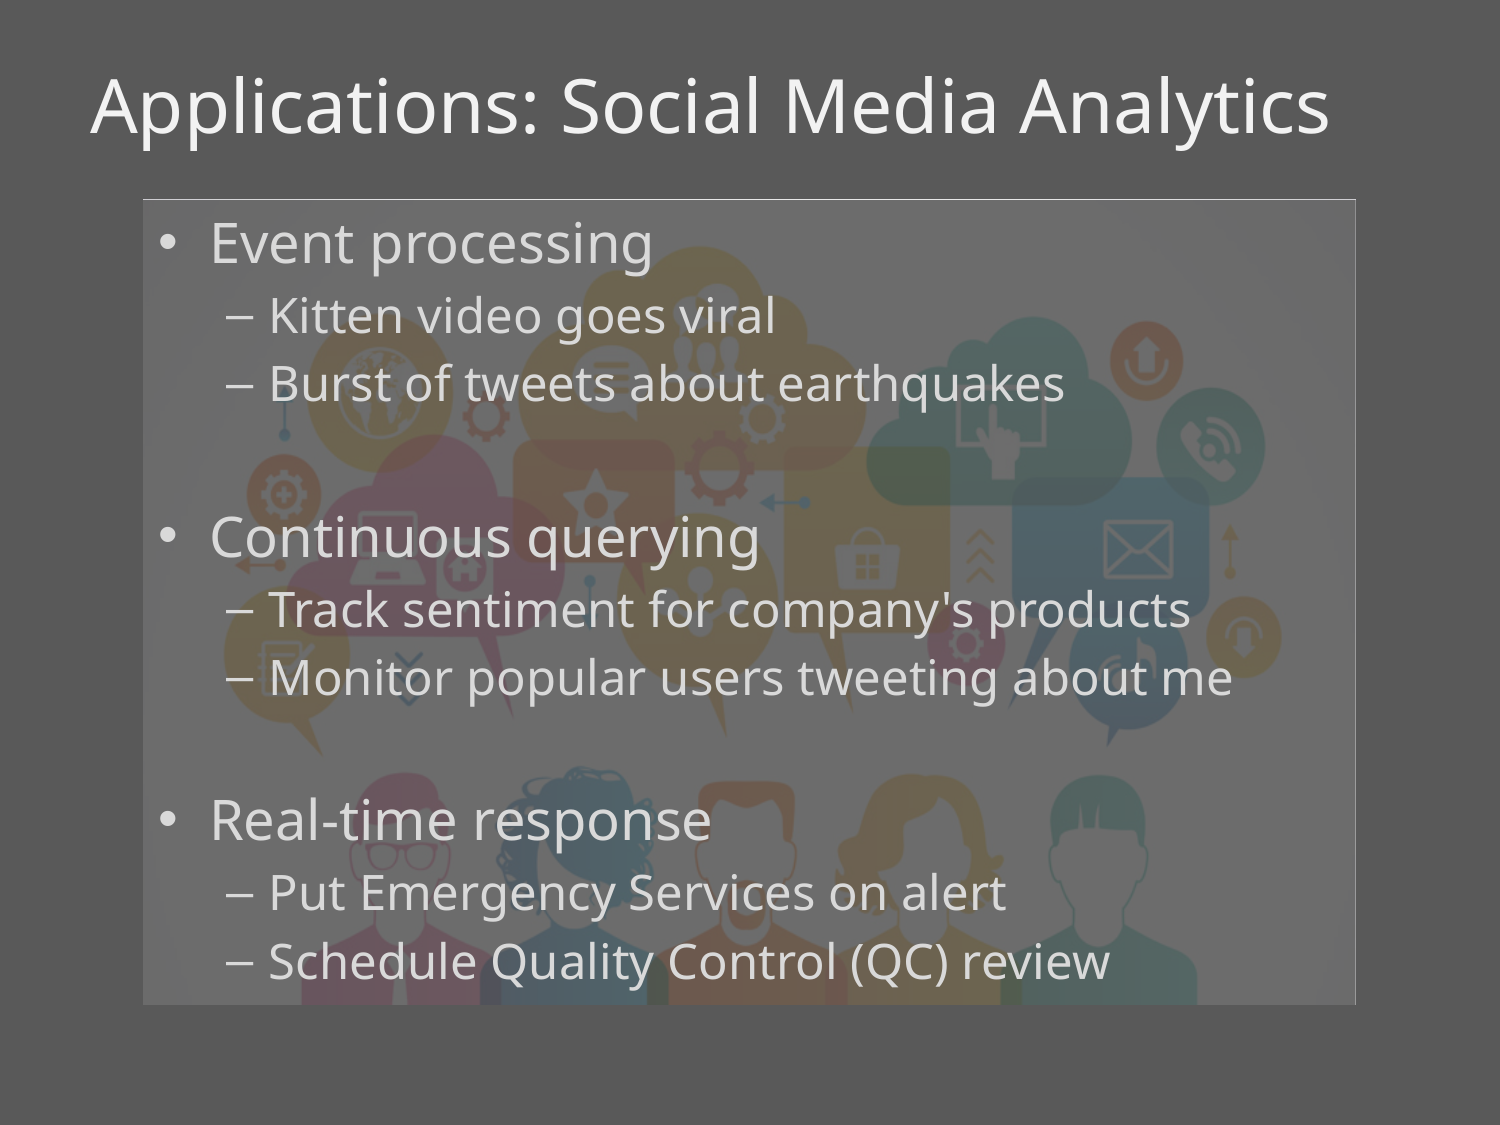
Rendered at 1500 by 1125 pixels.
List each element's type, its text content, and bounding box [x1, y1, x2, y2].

title Applications: Social Media Analytics [75, 45, 1425, 163]
picture [142, 199, 1356, 1006]
